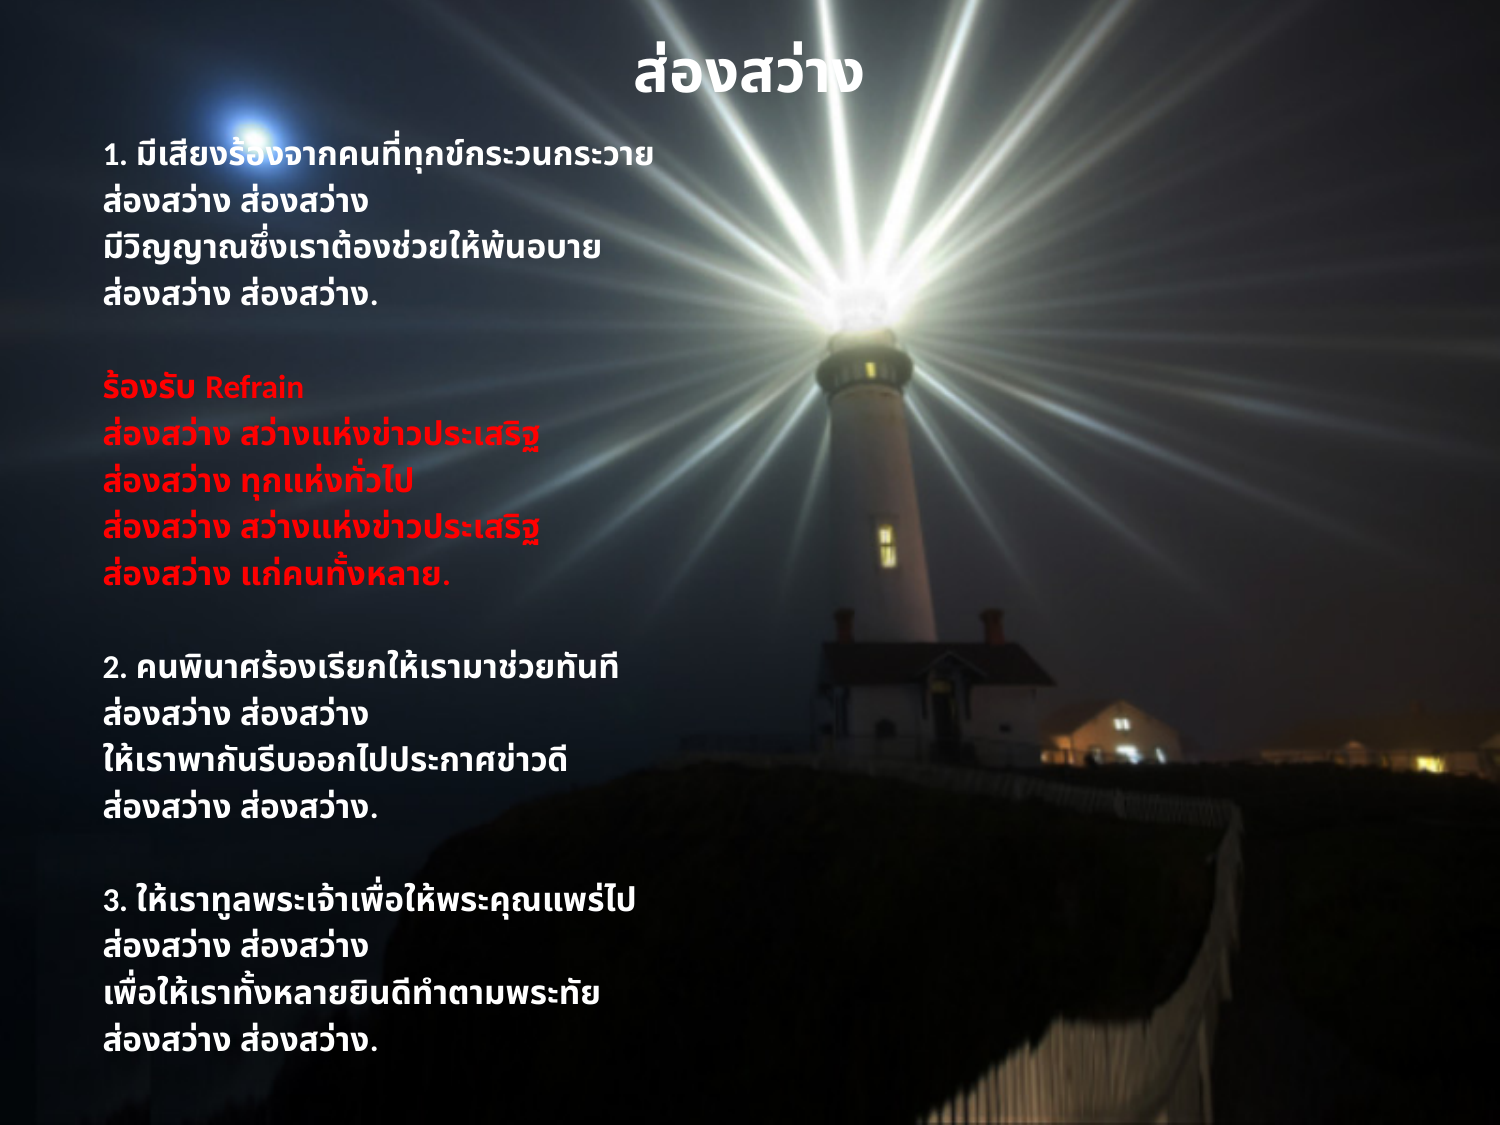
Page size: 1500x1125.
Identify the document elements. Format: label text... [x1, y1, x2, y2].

picture [0, 0, 1500, 1125]
title ส่องสว่าง [525, 24, 975, 113]
subtitle 1. มีเสียงร้องจากคนที่ทุกข์กระวนกระวาย ส่องสว่าง ส่องสว่าง มีวิญญาณซึ่งเราต้องช่วยให้พ้นอบาย ส่องสว่าง ส่องสว่าง. ร้องรับ Refrain ส่องสว่าง สว่างแห่งข่าวประเสริฐ ส่องสว่าง ทุกแห่งทั่วไป ส่องสว่าง สว่างแห่งข่าวประเสริฐ ส่องสว่าง แก่คนทั้งหลาย. 2. คนพินาศร้องเรียกให้เรามาช่วยทันที ส่องสว่าง ส่องสว่าง ให้เราพากันรีบออกไปประกาศข่าวดี ส่องสว่าง ส่องสว่าง. 3. ให้เราทูลพระเจ้าเพื่อให้พระคุณแพร่ไป ส่องสว่าง ส่องสว่าง เพื่อให้เราทั้งหลายยินดีทำตามพระทัย ส่องสว่าง ส่องสว่าง. [87, 125, 788, 788]
